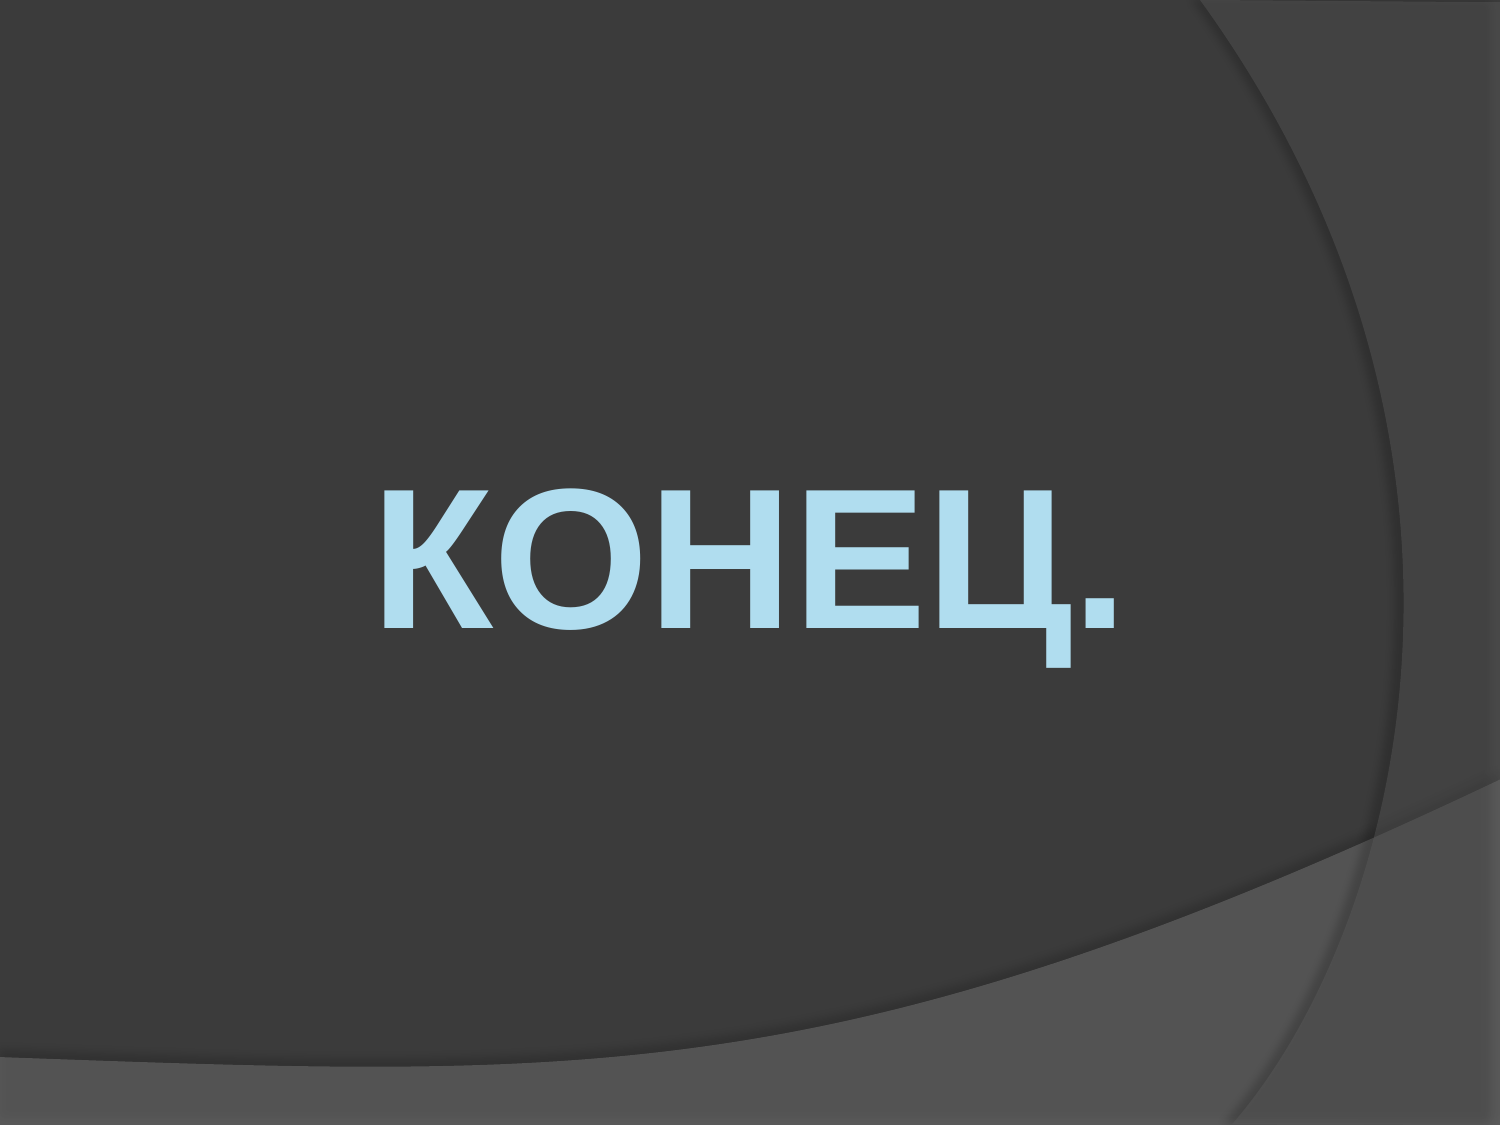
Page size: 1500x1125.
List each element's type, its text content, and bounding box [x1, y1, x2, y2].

text_box КОНЕЦ. [352, 420, 1148, 676]
